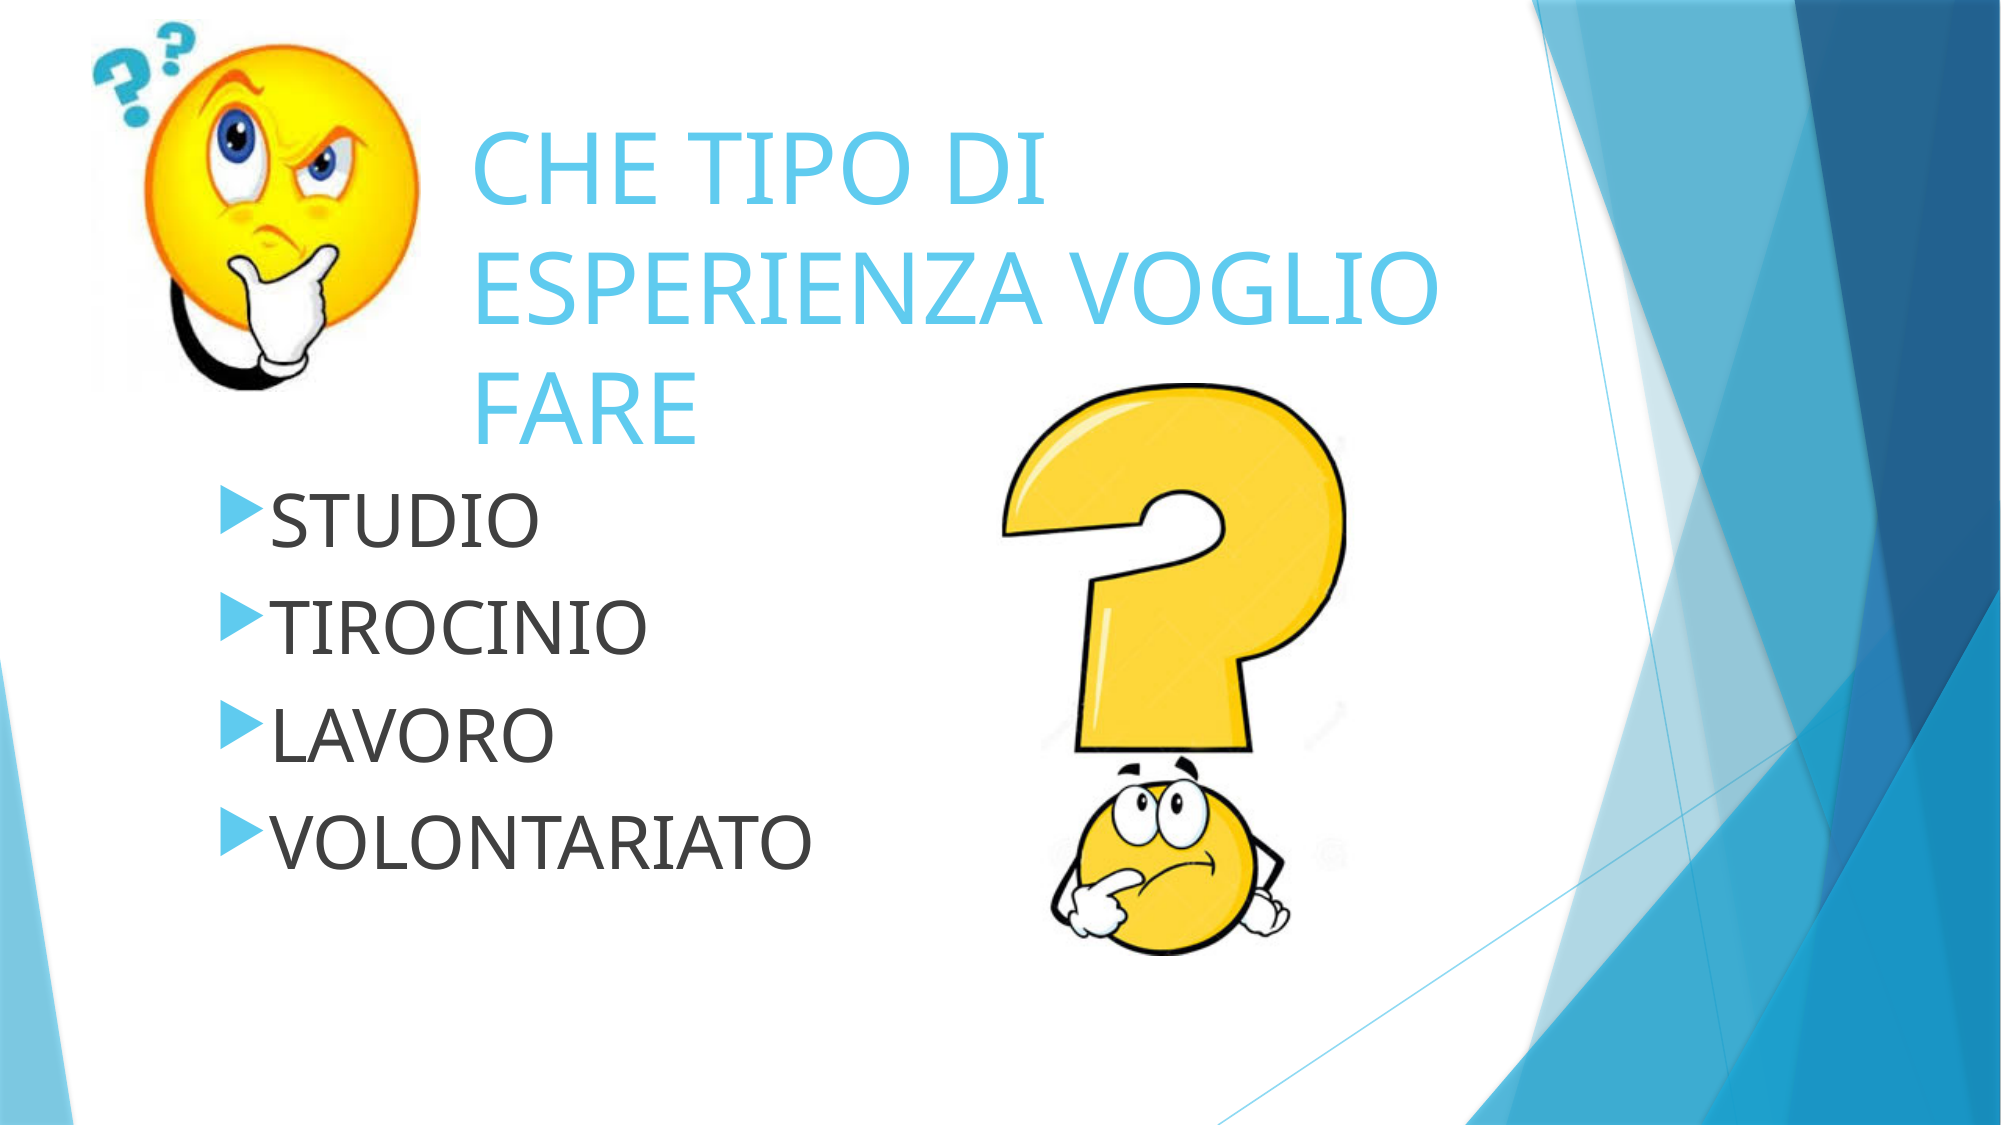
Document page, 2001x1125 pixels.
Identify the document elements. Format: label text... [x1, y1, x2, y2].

picture [995, 383, 1409, 957]
picture [90, 18, 422, 392]
title CHE TIPO DI ESPERIENZA VOGLIO FARE [454, 97, 1589, 314]
list STUDIO TIROCINIO LAVORO VOLONTARIATO [200, 465, 835, 956]
